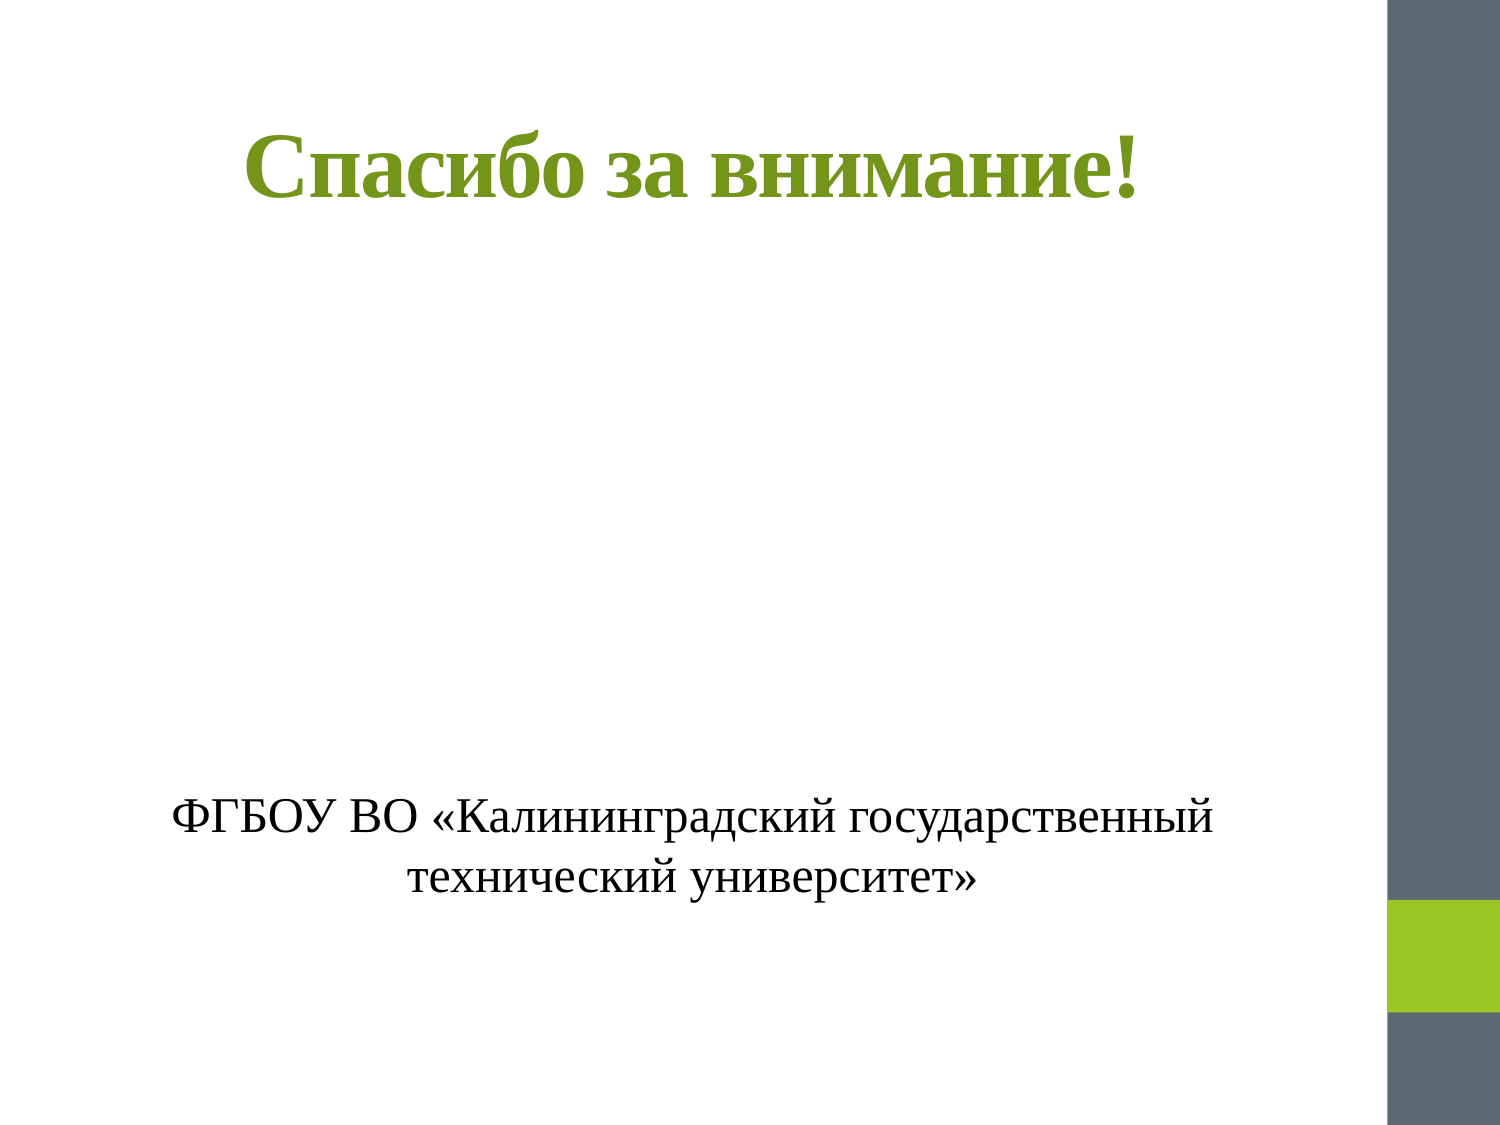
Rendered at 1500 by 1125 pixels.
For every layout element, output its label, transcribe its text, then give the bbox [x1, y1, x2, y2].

text_box Спасибо за внимание! [17, 78, 1368, 242]
text_box ФГБОУ ВО «Калининградский государственный технический университет» [17, 775, 1368, 1059]
